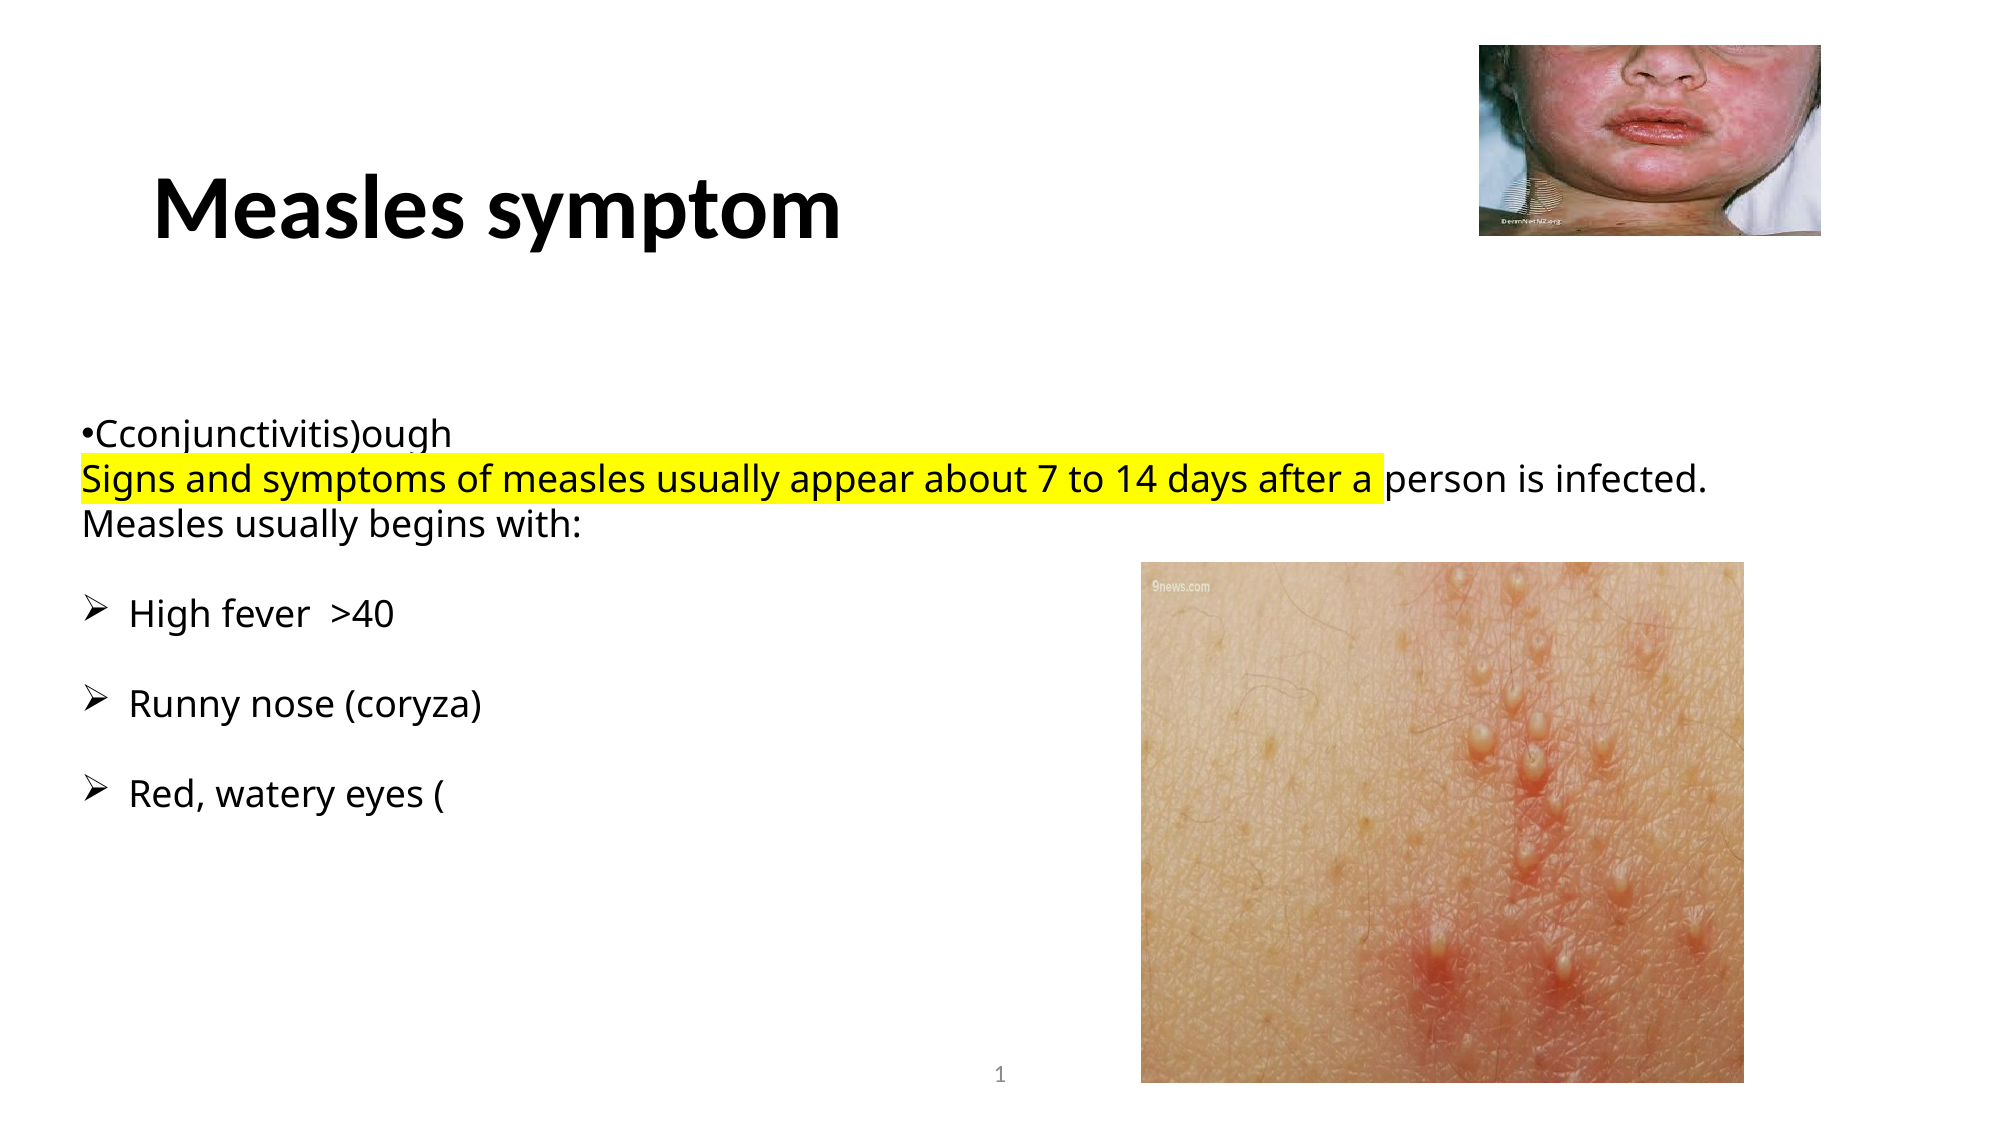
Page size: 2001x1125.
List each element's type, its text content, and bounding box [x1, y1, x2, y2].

picture [1479, 45, 1821, 236]
title Measles symptom [137, 140, 1863, 278]
text_box Cconjunctivitis)ough Signs and symptoms of measles usually appear about 7 to 14 days after a person is infected. Measles usually begins with: High fever >40 Runny nose (coryza) Red, watery eyes ( [66, 402, 1821, 823]
footer 1 [662, 1042, 1338, 1103]
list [1141, 562, 1744, 1083]
